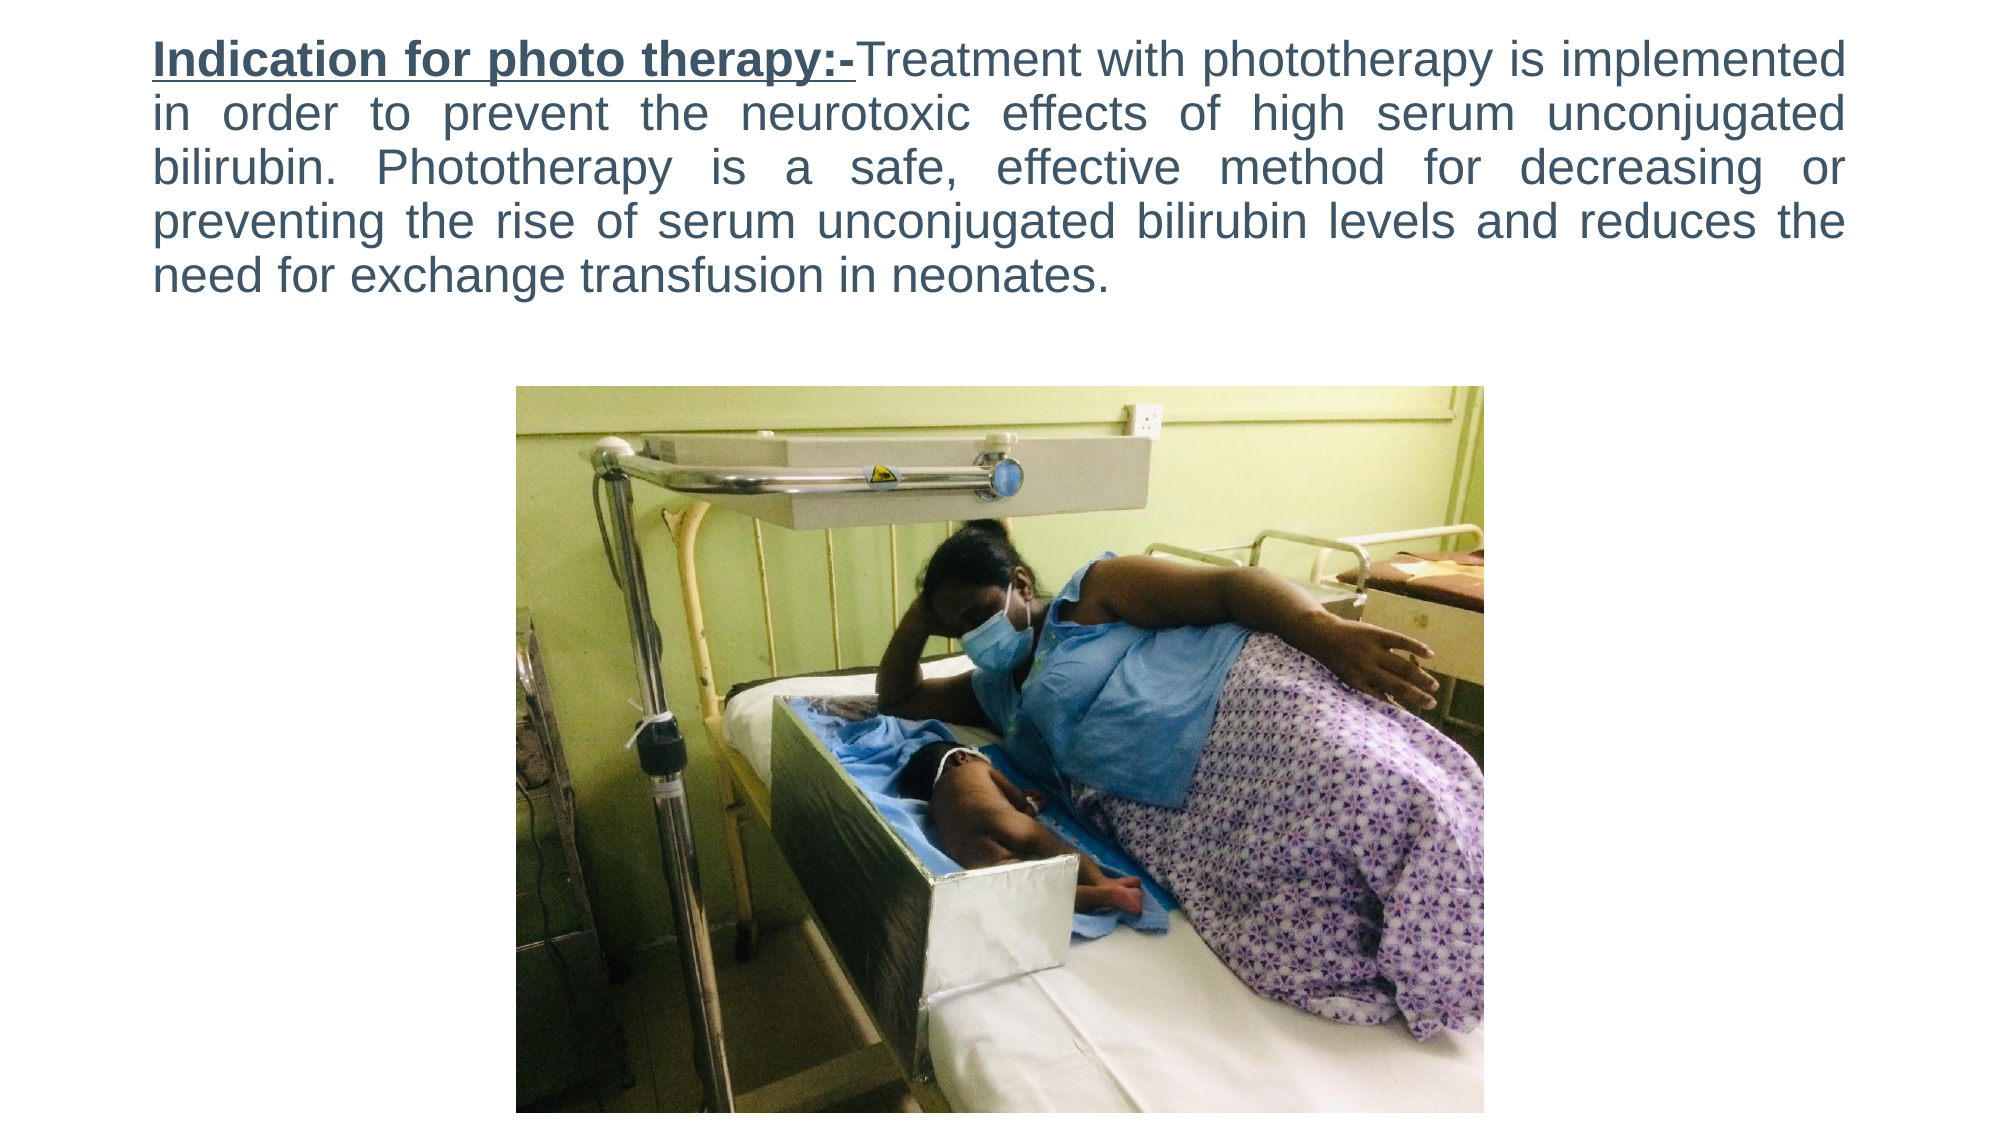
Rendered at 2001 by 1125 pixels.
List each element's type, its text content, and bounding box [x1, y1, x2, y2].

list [516, 387, 1484, 1113]
title Indication for photo therapy:-Treatment with phototherapy is implemented in order to prevent the neurotoxic effects of high serum unconjugated bilirubin. Phototherapy is a safe, effective method for decreasing or preventing the rise of serum unconjugated bilirubin levels and reduces the need for exchange transfusion in neonates. [137, 59, 1863, 278]
